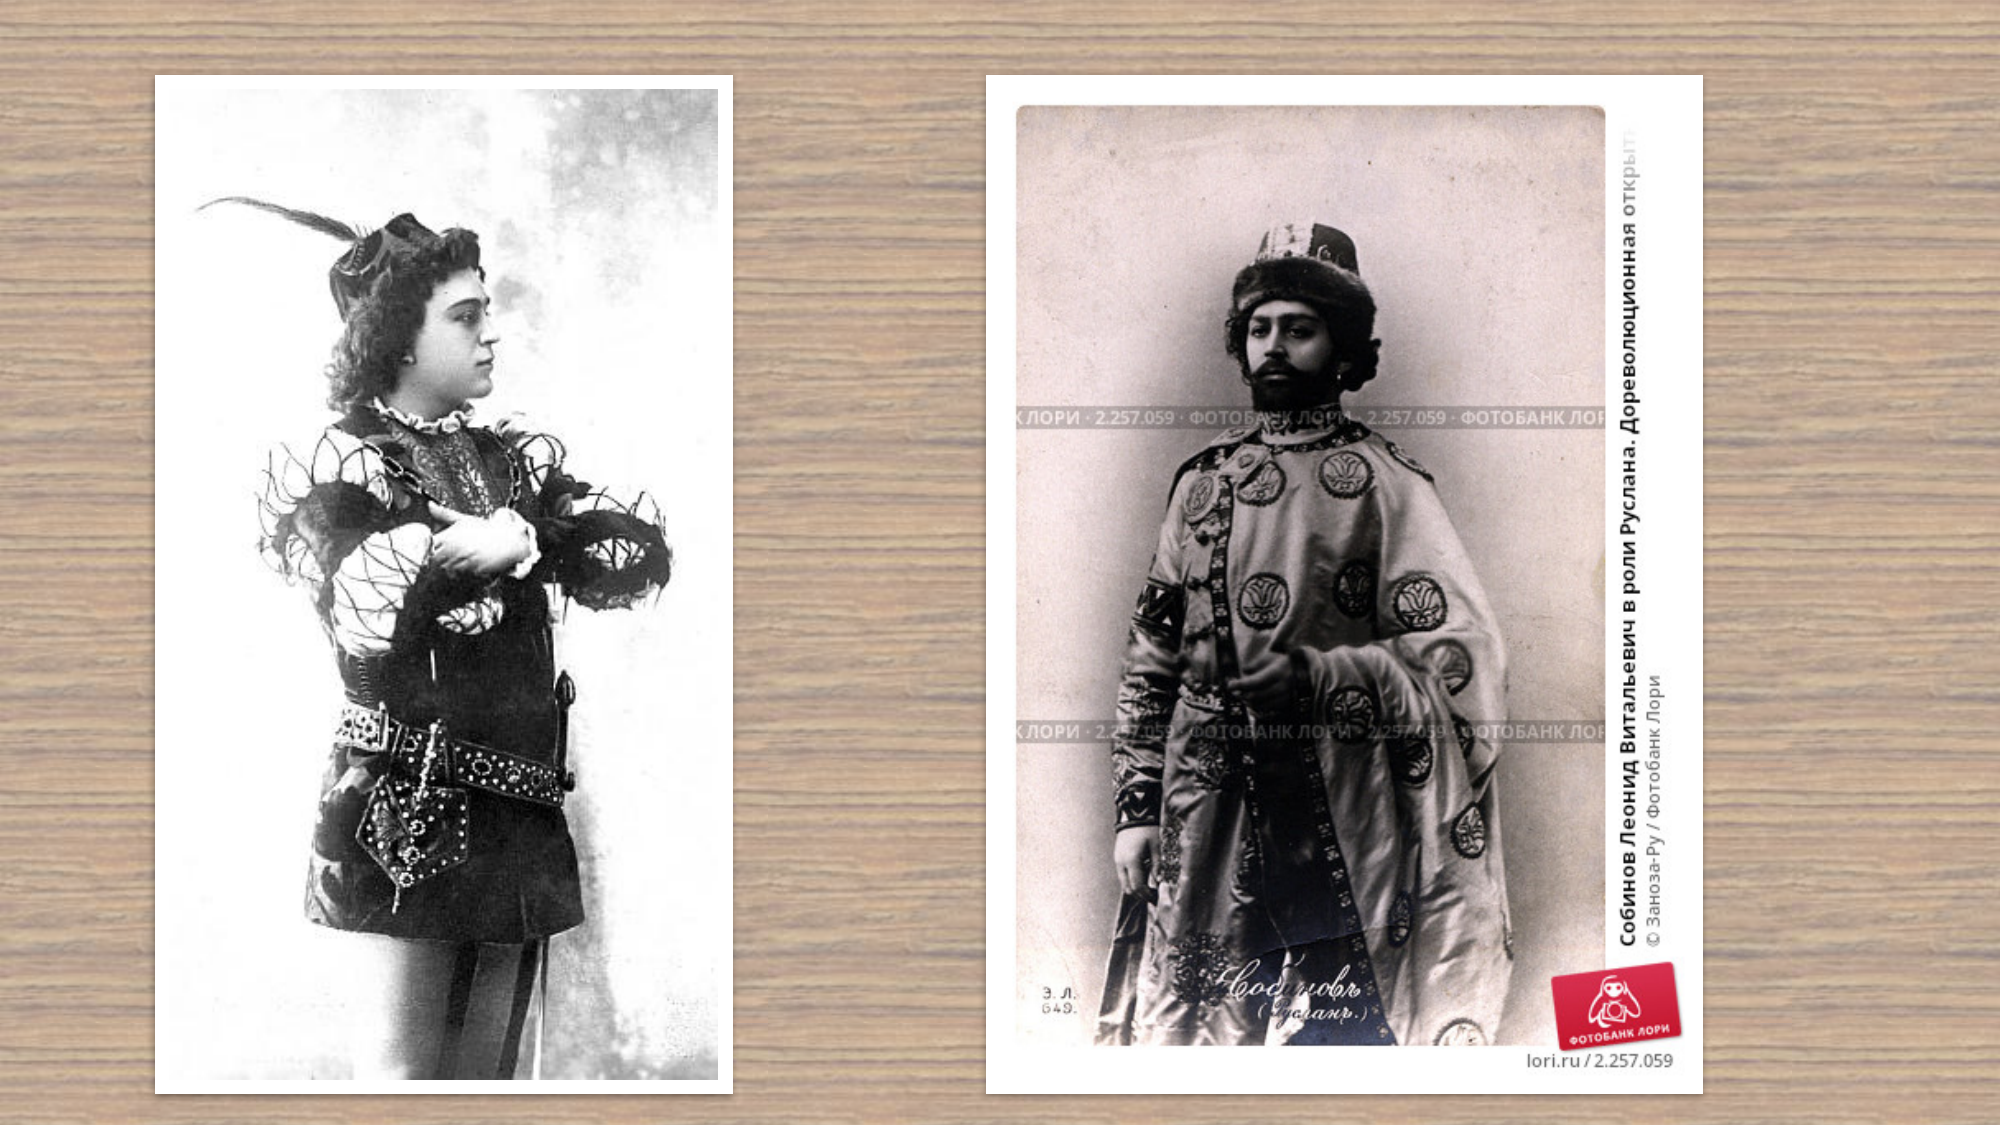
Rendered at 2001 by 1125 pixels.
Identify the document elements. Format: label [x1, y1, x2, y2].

list [169, 89, 719, 1080]
picture [1000, 89, 1688, 1080]
